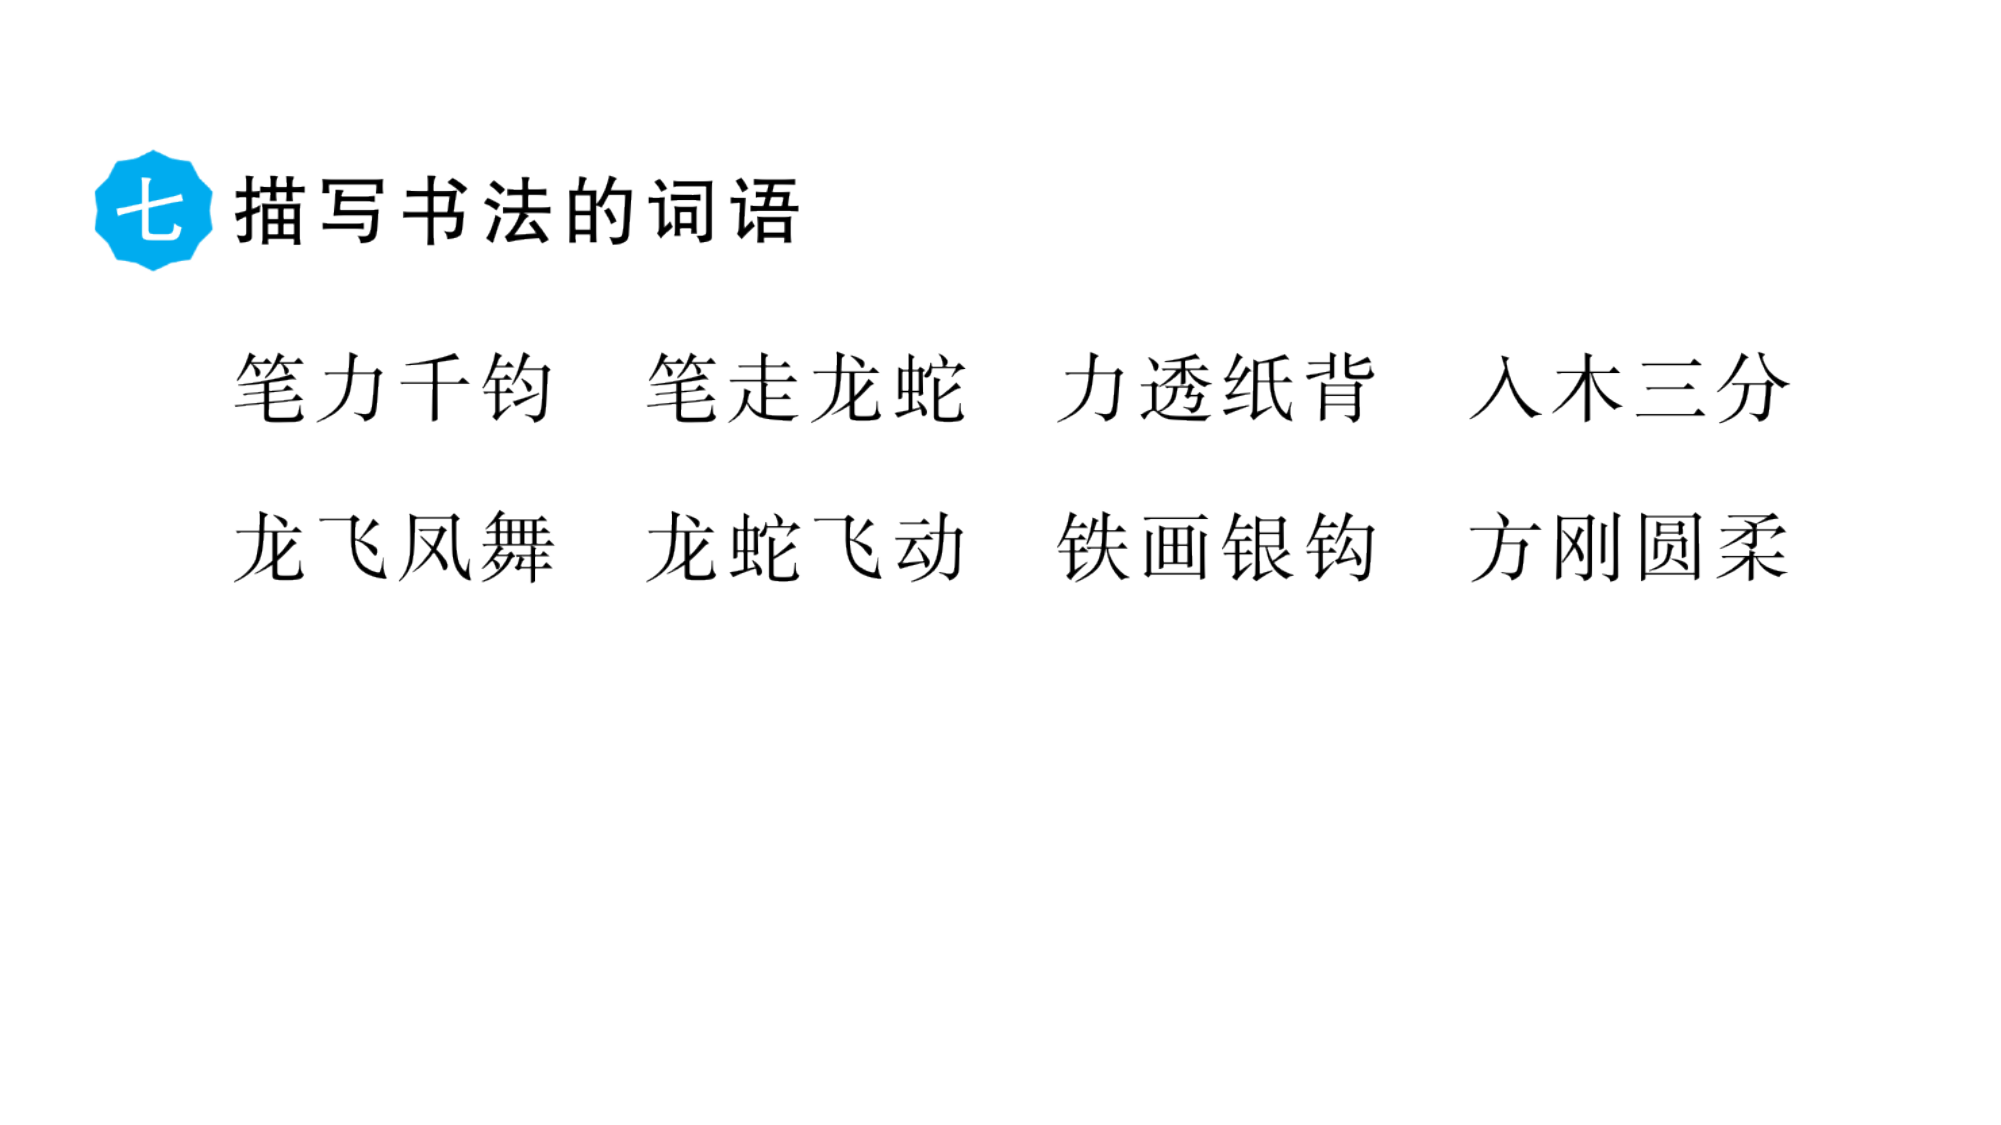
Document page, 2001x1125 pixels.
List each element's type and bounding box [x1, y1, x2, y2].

picture [88, 118, 1979, 641]
